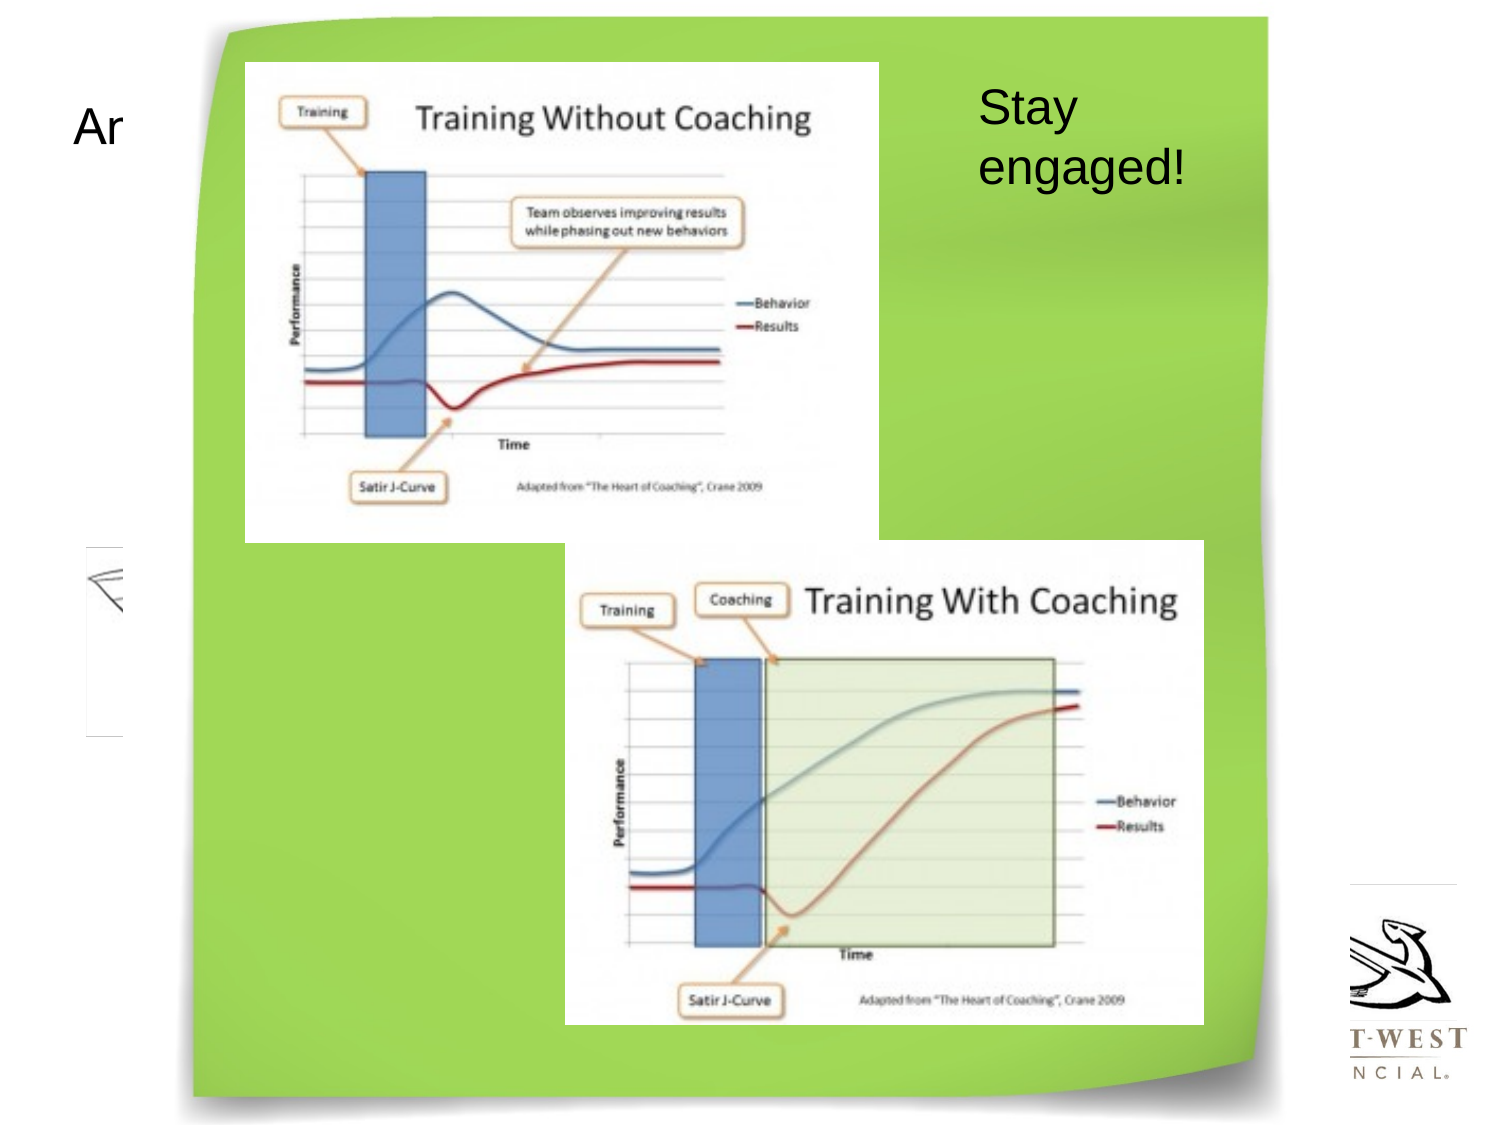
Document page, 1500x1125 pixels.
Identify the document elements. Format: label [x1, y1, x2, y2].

picture [1351, 0, 1500, 1125]
picture [0, 0, 122, 1125]
text_box [122, 0, 1351, 1125]
